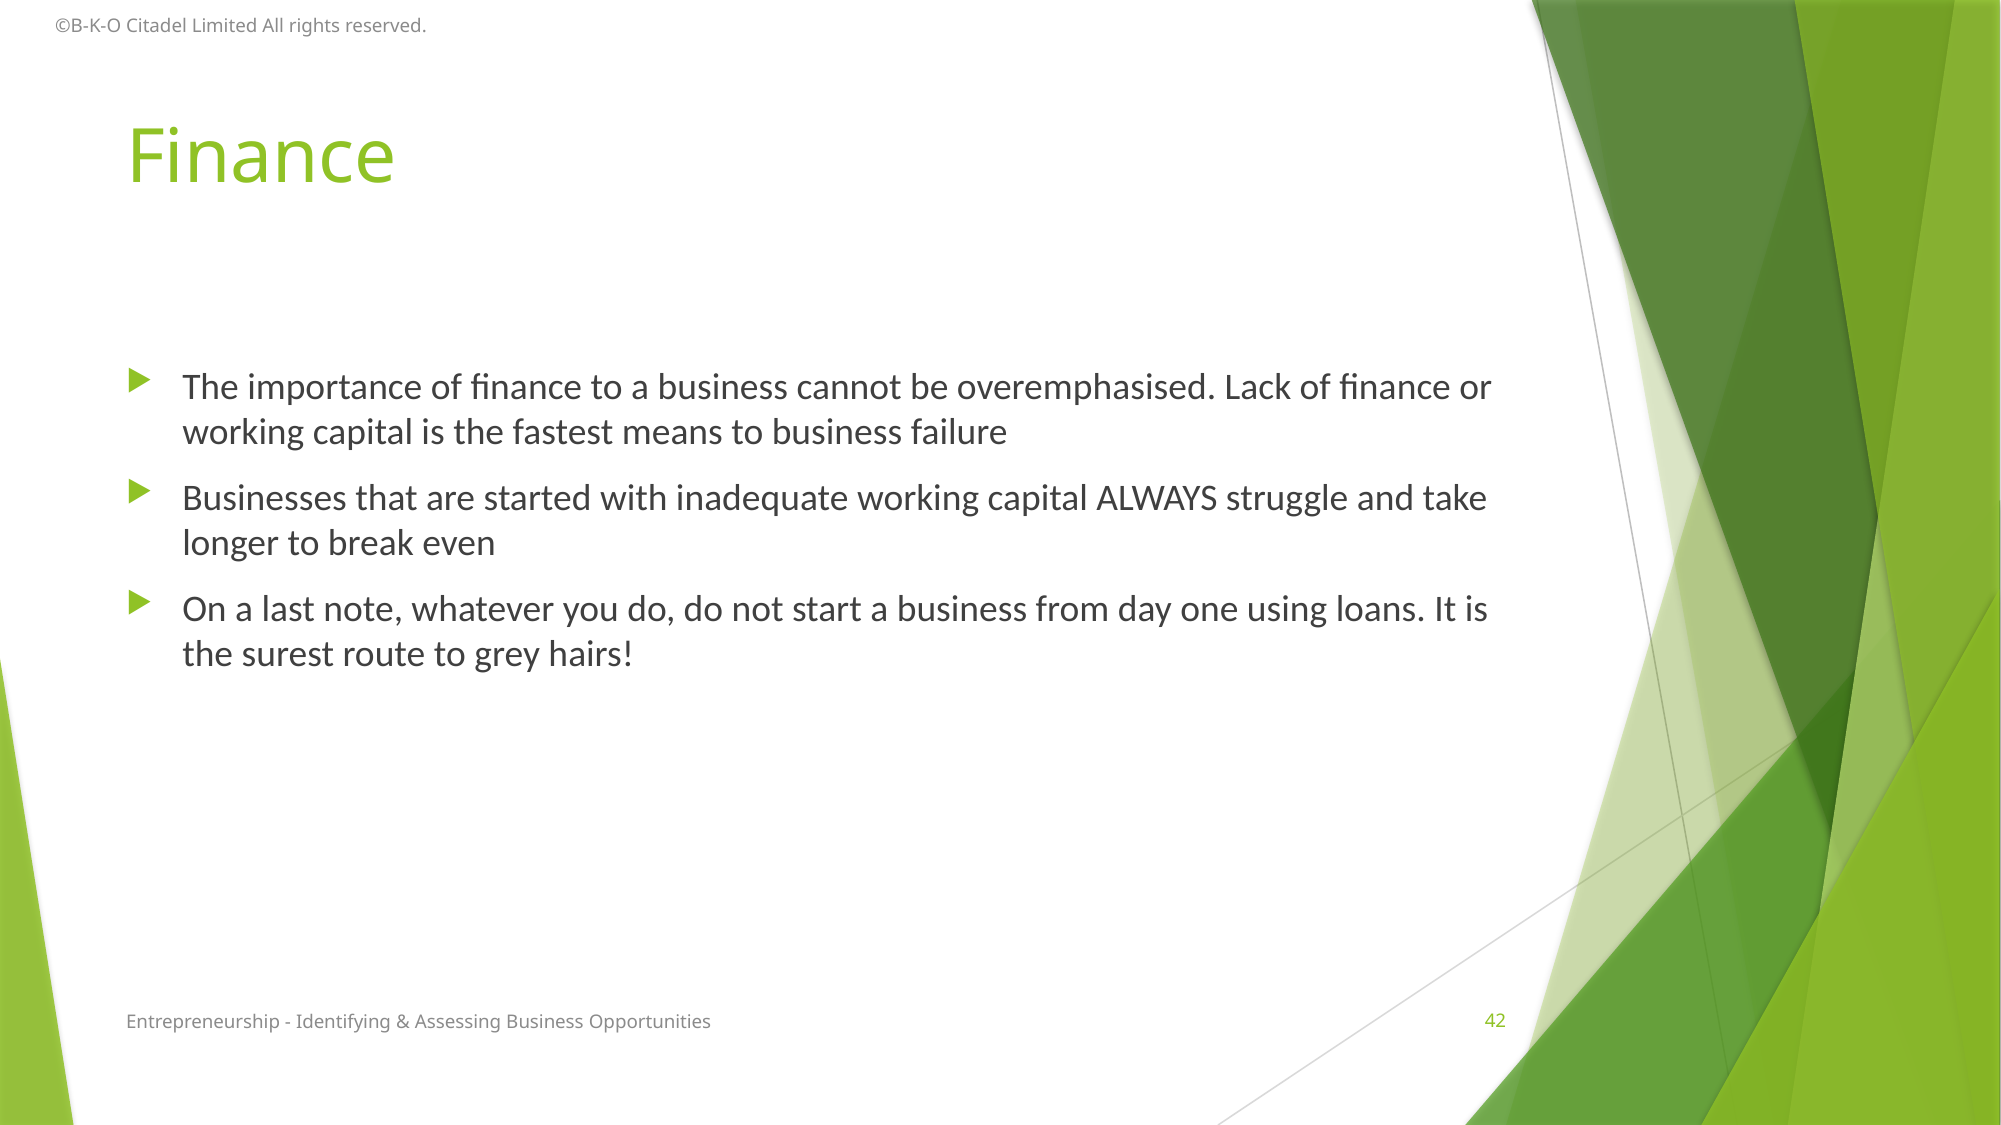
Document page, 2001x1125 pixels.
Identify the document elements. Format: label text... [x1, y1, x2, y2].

slide_number ©B-K-O Citadel Limited All rights reserved. [40, 0, 938, 56]
title Finance [111, 99, 1522, 317]
list The importance of finance to a business cannot be overemphasised. Lack of finance or working capital is the fastest means to business failure Businesses that are started with inadequate working capital ALWAYS struggle and take longer to break even On a last note, whatever you do, do not start a business from day one using loans. It is the surest route to grey hairs! [111, 354, 1522, 992]
slide_number 42 [1409, 991, 1522, 1051]
footer Entrepreneurship - Identifying & Assessing Business Opportunities [111, 991, 1145, 1051]
